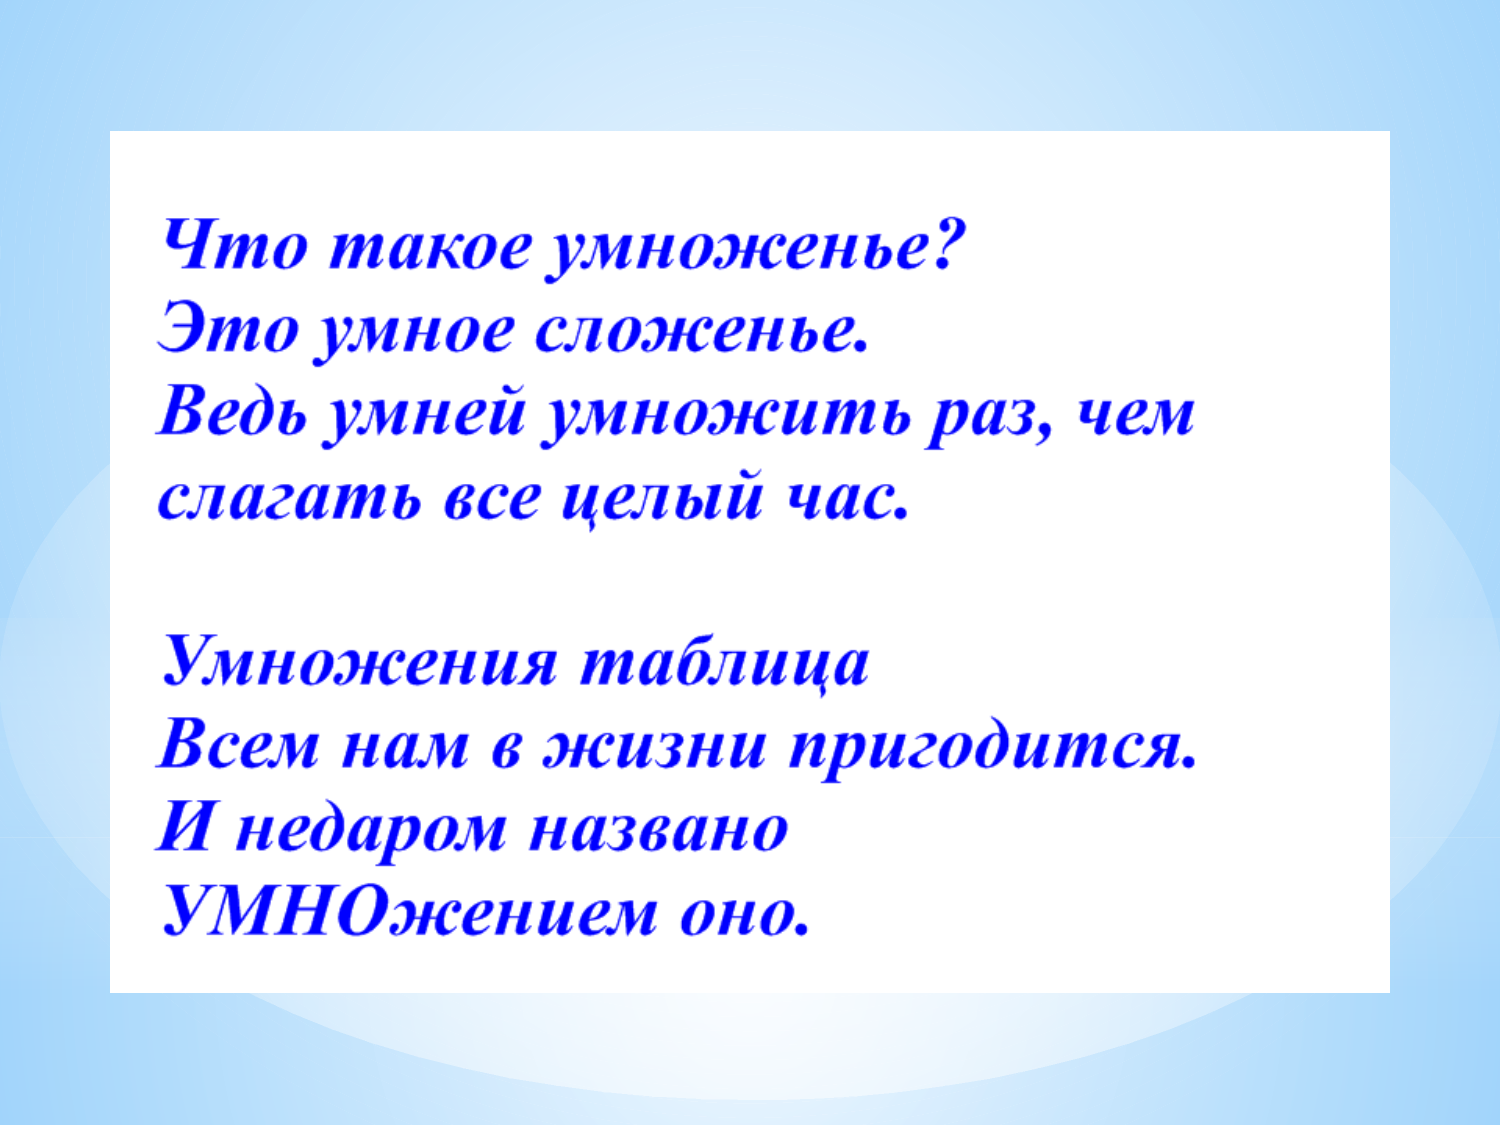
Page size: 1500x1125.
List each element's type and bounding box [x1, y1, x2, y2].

picture [109, 131, 1391, 994]
